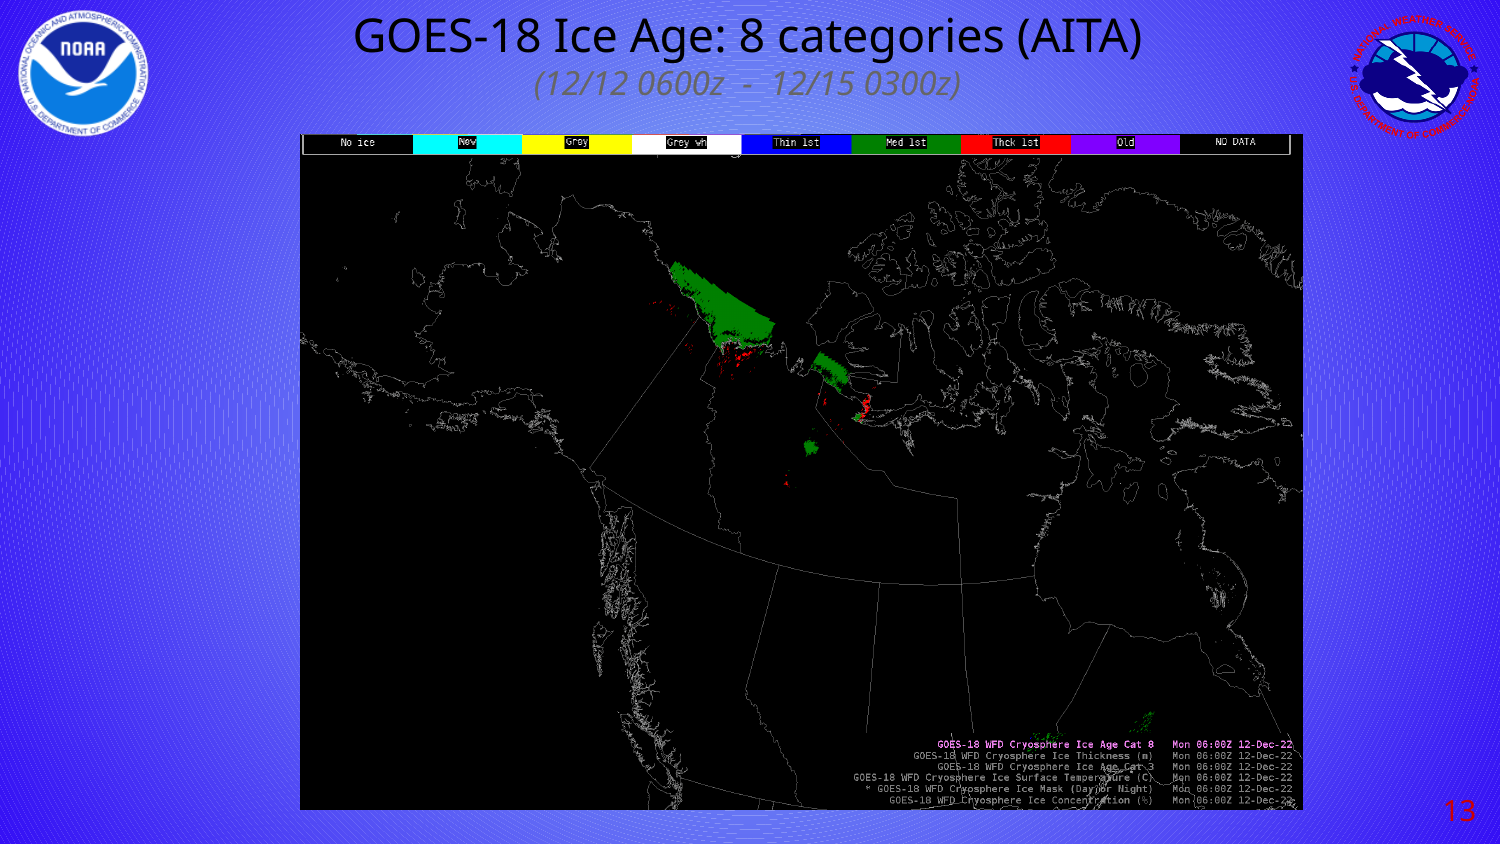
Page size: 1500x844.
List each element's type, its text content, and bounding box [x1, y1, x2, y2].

title GOES-18 Ice Age: 8 categories (AITA) (12/12 0600z - 12/15 0300z) [150, 0, 1346, 108]
picture [17, 9, 150, 138]
slide_number ‹#› [1418, 789, 1488, 835]
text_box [299, 134, 1303, 811]
picture [1345, 9, 1482, 142]
